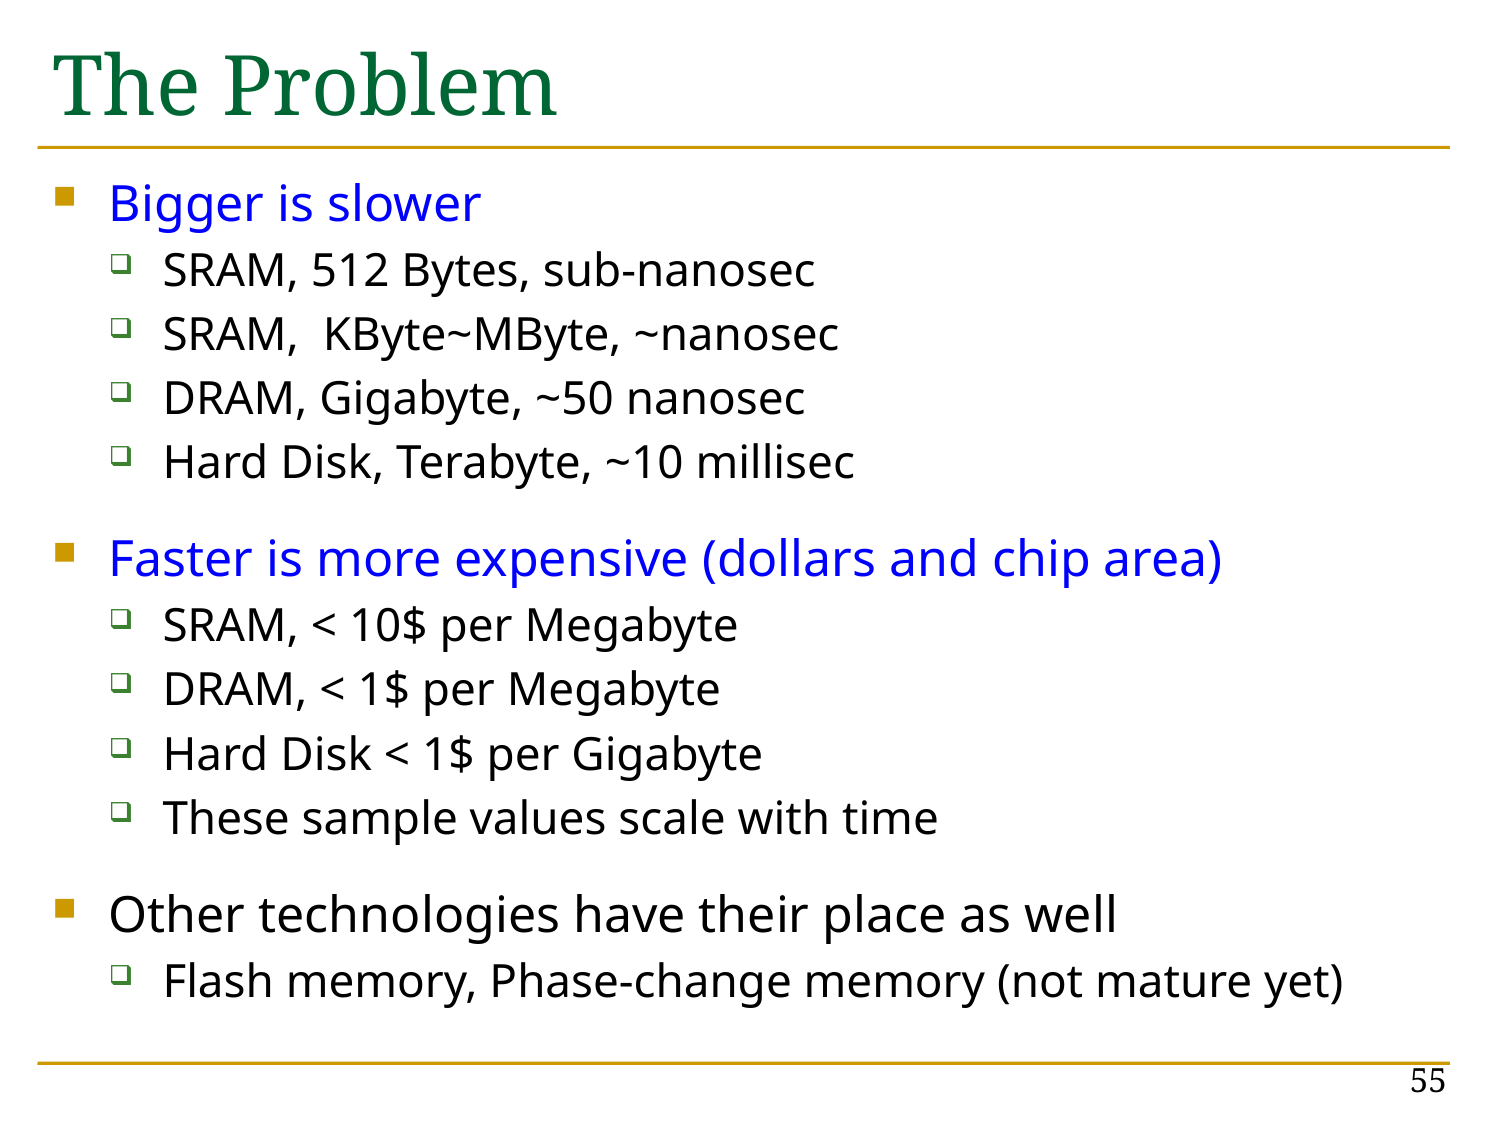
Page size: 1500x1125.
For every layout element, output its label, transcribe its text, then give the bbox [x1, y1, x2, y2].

slide_number 55 [1111, 1036, 1462, 1112]
list Bigger is slower SRAM, 512 Bytes, sub-nanosec SRAM, KByte~MByte, ~nanosec DRAM, Gigabyte, ~50 nanosec Hard Disk, Terabyte, ~10 millisec Faster is more expensive (dollars and chip area) SRAM, < 10$ per Megabyte DRAM, < 1$ per Megabyte Hard Disk < 1$ per Gigabyte These sample values scale with time Other technologies have their place as well Flash memory, Phase-change memory (not mature yet) [37, 163, 1450, 1016]
title The Problem [37, 24, 1450, 163]
